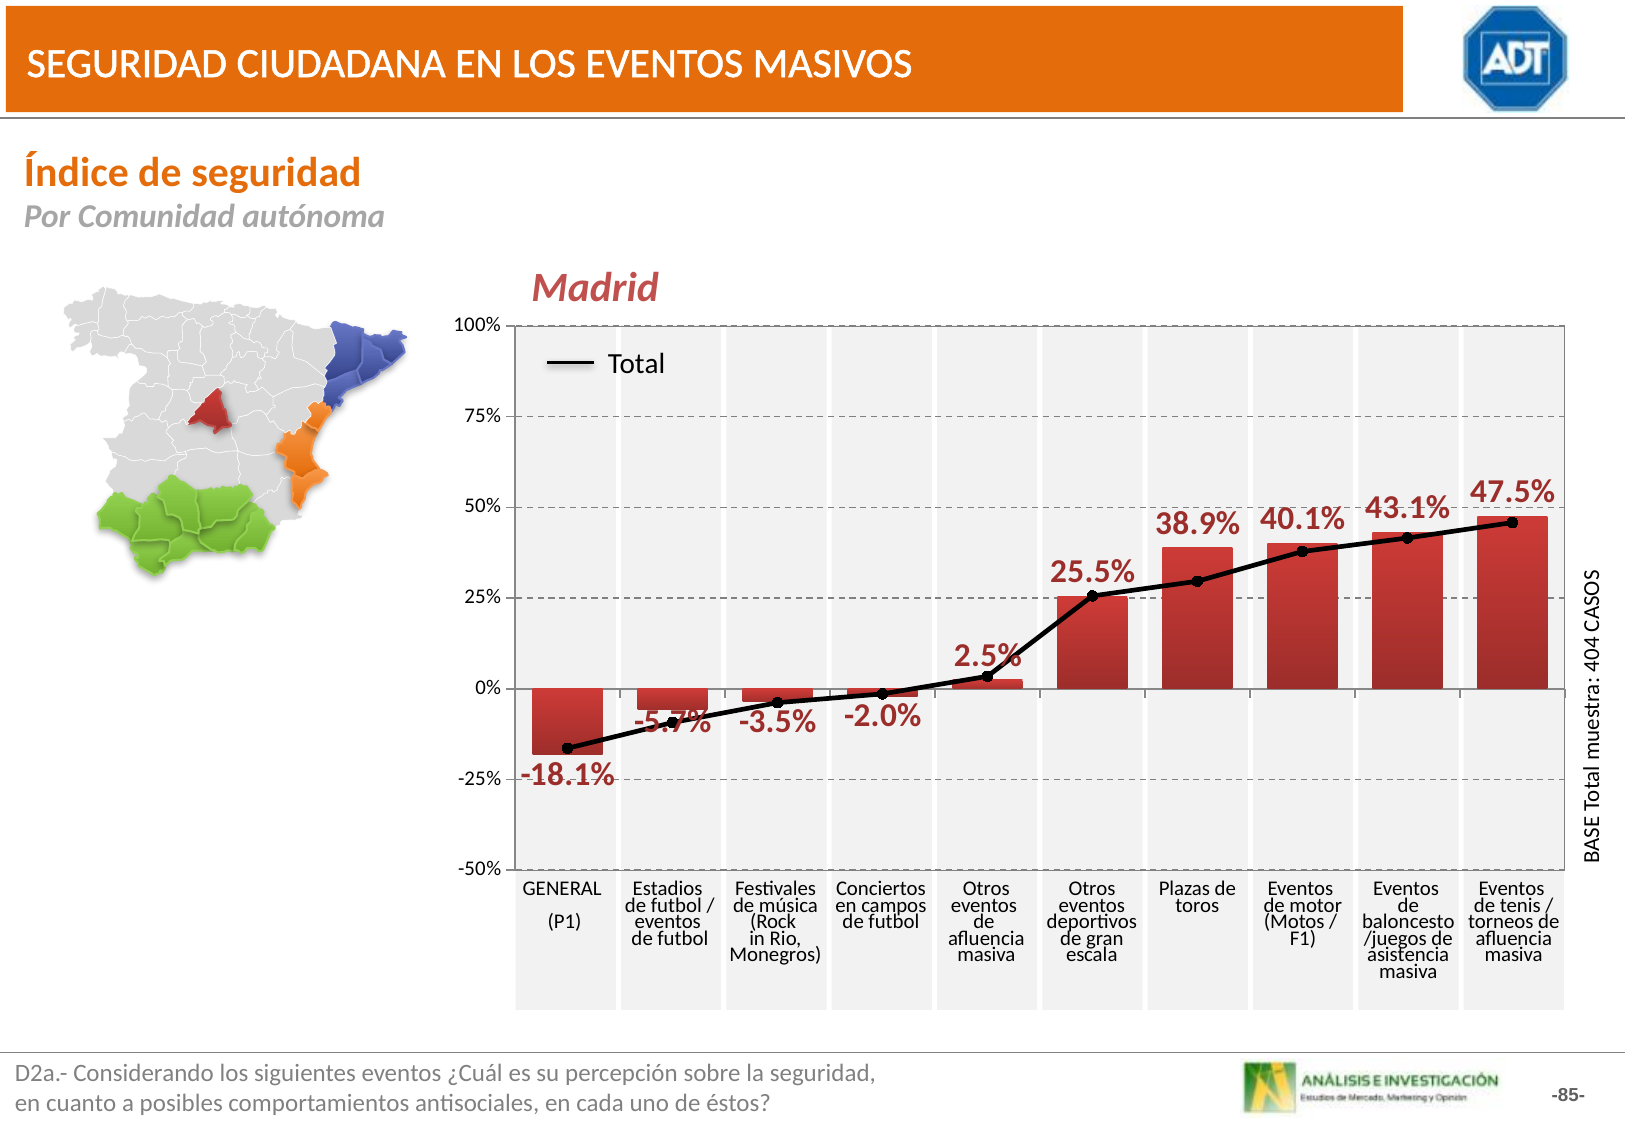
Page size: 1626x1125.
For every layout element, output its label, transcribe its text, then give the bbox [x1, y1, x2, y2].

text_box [526, 336, 681, 388]
text_box SEGURIDAD CIUDADANA EN LOS EVENTOS MASIVOS [11, 27, 929, 93]
slide_number -85- [1527, 1082, 1610, 1105]
text_box [5, 5, 1403, 113]
chart [430, 302, 1612, 894]
text_box Madrid [516, 252, 674, 301]
picture [1462, 5, 1569, 113]
text_box D2a.- Considerando los siguientes eventos ¿Cuál es su percepción sobre la seguridad, en cuanto a posibles comportamientos antisociales, en cada uno de éstos? [0, 1049, 1238, 1124]
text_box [62, 286, 407, 576]
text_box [515, 902, 1565, 1011]
text_box Índice de seguridad Por Comunidad autónoma [9, 137, 1427, 242]
picture [1240, 1058, 1507, 1118]
